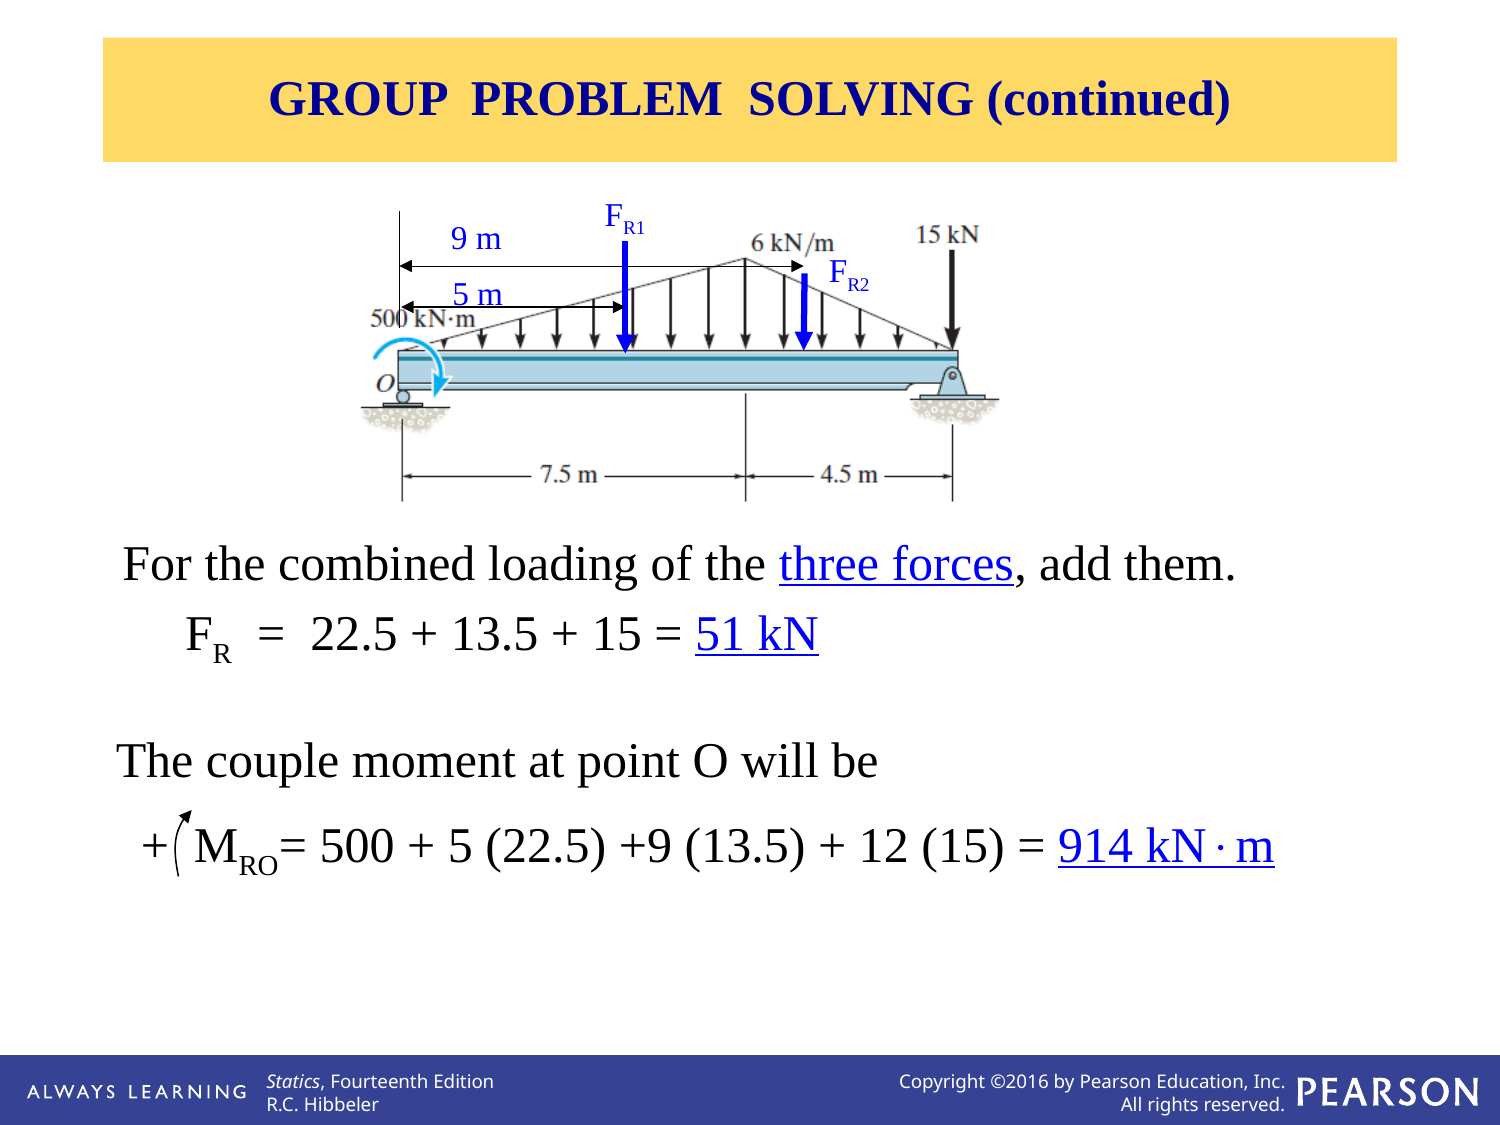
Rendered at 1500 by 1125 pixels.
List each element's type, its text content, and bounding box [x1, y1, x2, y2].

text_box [101, 720, 1393, 982]
title GROUP PROBLEM SOLVING (continued) [103, 37, 1397, 162]
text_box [349, 185, 1021, 522]
text_box For the combined loading of the three forces, add them. FR = 22.5 + 13.5 + 15 = 51 kN [107, 523, 1393, 677]
